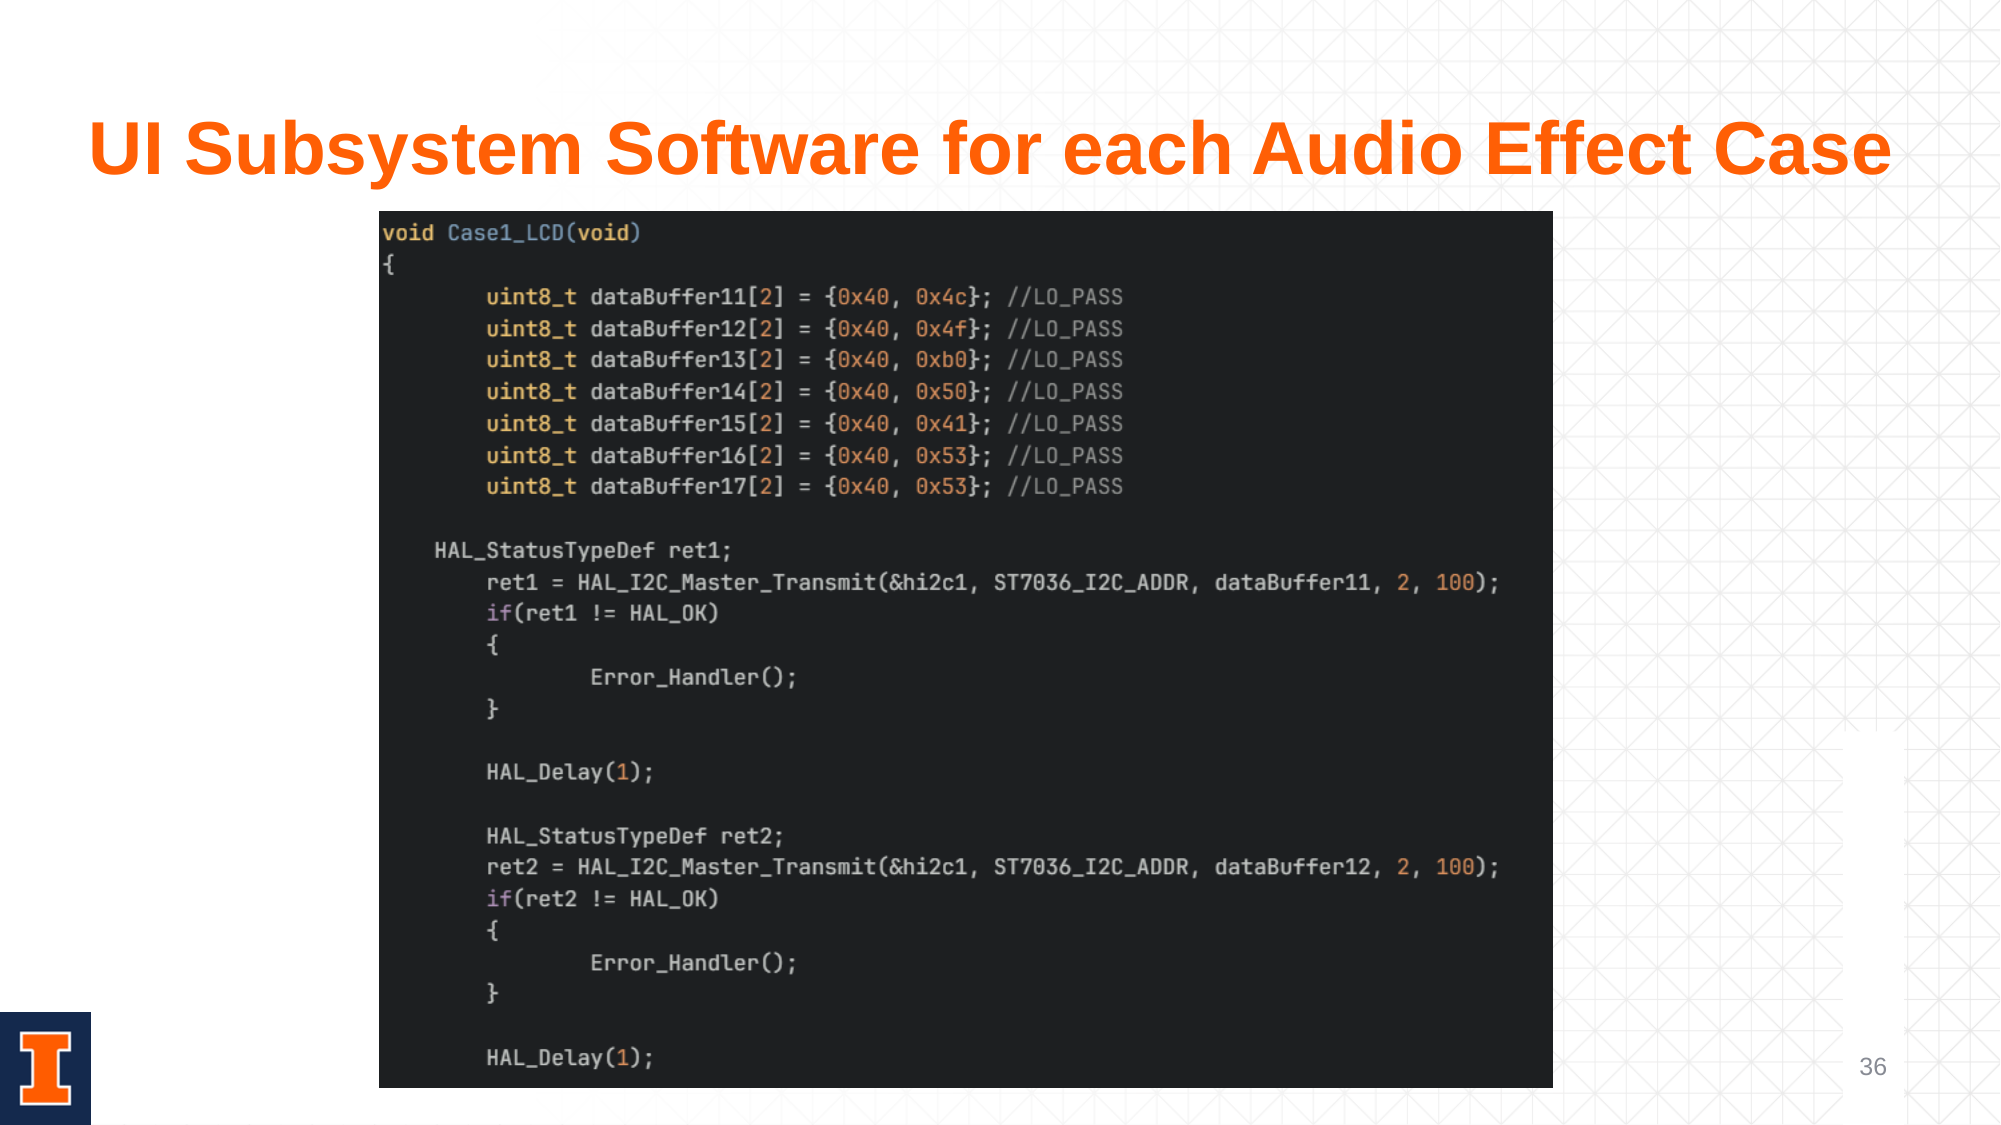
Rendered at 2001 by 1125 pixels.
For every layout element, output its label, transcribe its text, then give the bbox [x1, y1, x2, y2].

title UI Subsystem Software for each Audio Effect Case [74, 0, 1919, 199]
slide_number ‹#› [1842, 731, 1904, 1125]
picture [0, 0, 2001, 1125]
